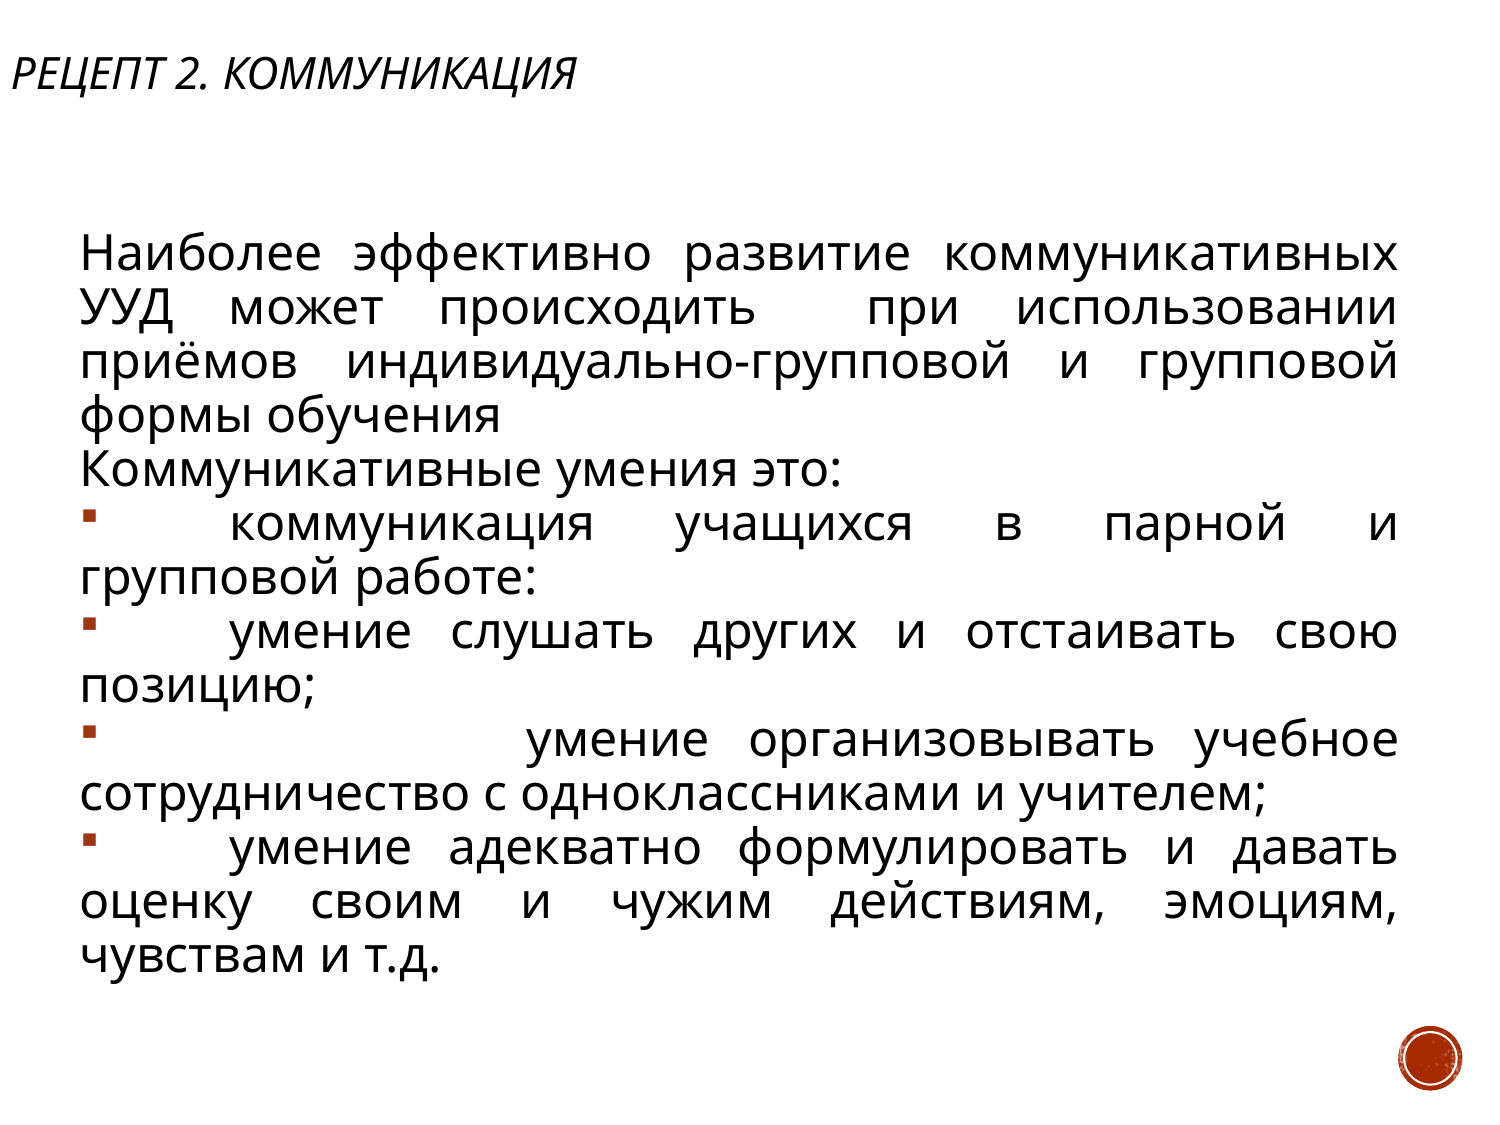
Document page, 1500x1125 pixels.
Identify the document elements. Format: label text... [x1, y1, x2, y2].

list Наиболее эффективно развитие коммуникативных УУД может происходить при использовании приёмов индивидуально-групповой и групповой формы обучения Коммуникативные умения это: коммуникация учащихся в парной и групповой работе: умение слушать других и отстаивать свою позицию; умение организовывать учебное сотрудничество с одноклассниками и учителем; умение адекватно формулировать и давать оценку своим и чужим действиям, эмоциям, чувствам и т.д. [64, 220, 1415, 963]
title Рецепт 2. Коммуникация [0, 42, 1427, 161]
